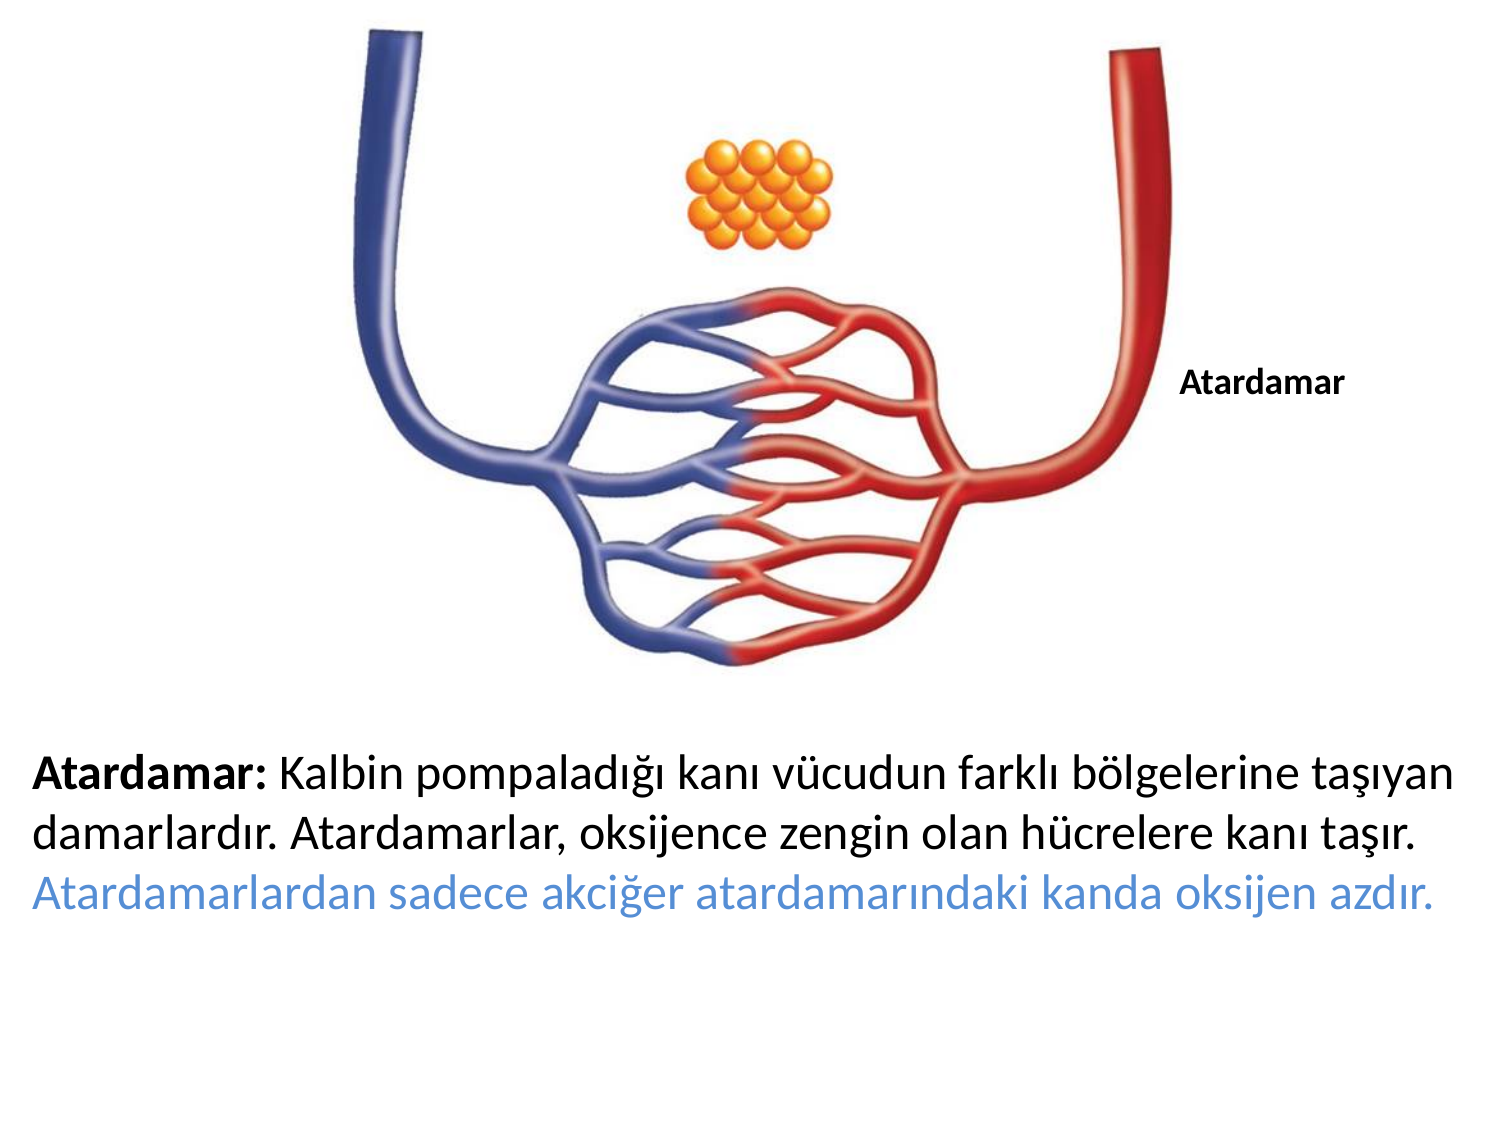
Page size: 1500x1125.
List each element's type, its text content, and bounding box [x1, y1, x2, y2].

text_box Atardamar [1203, 349, 1361, 410]
text_box Atardamar: Kalbin pompaladığı kanı vücudun farklı bölgelerine taşıyan damarlardır. Atardamarlar, oksijence zengin olan hücrelere kanı taşır. Atardamarlardan sadece akciğer atardamarındaki kanda oksijen azdır. [17, 732, 1500, 928]
picture [301, 0, 1198, 700]
